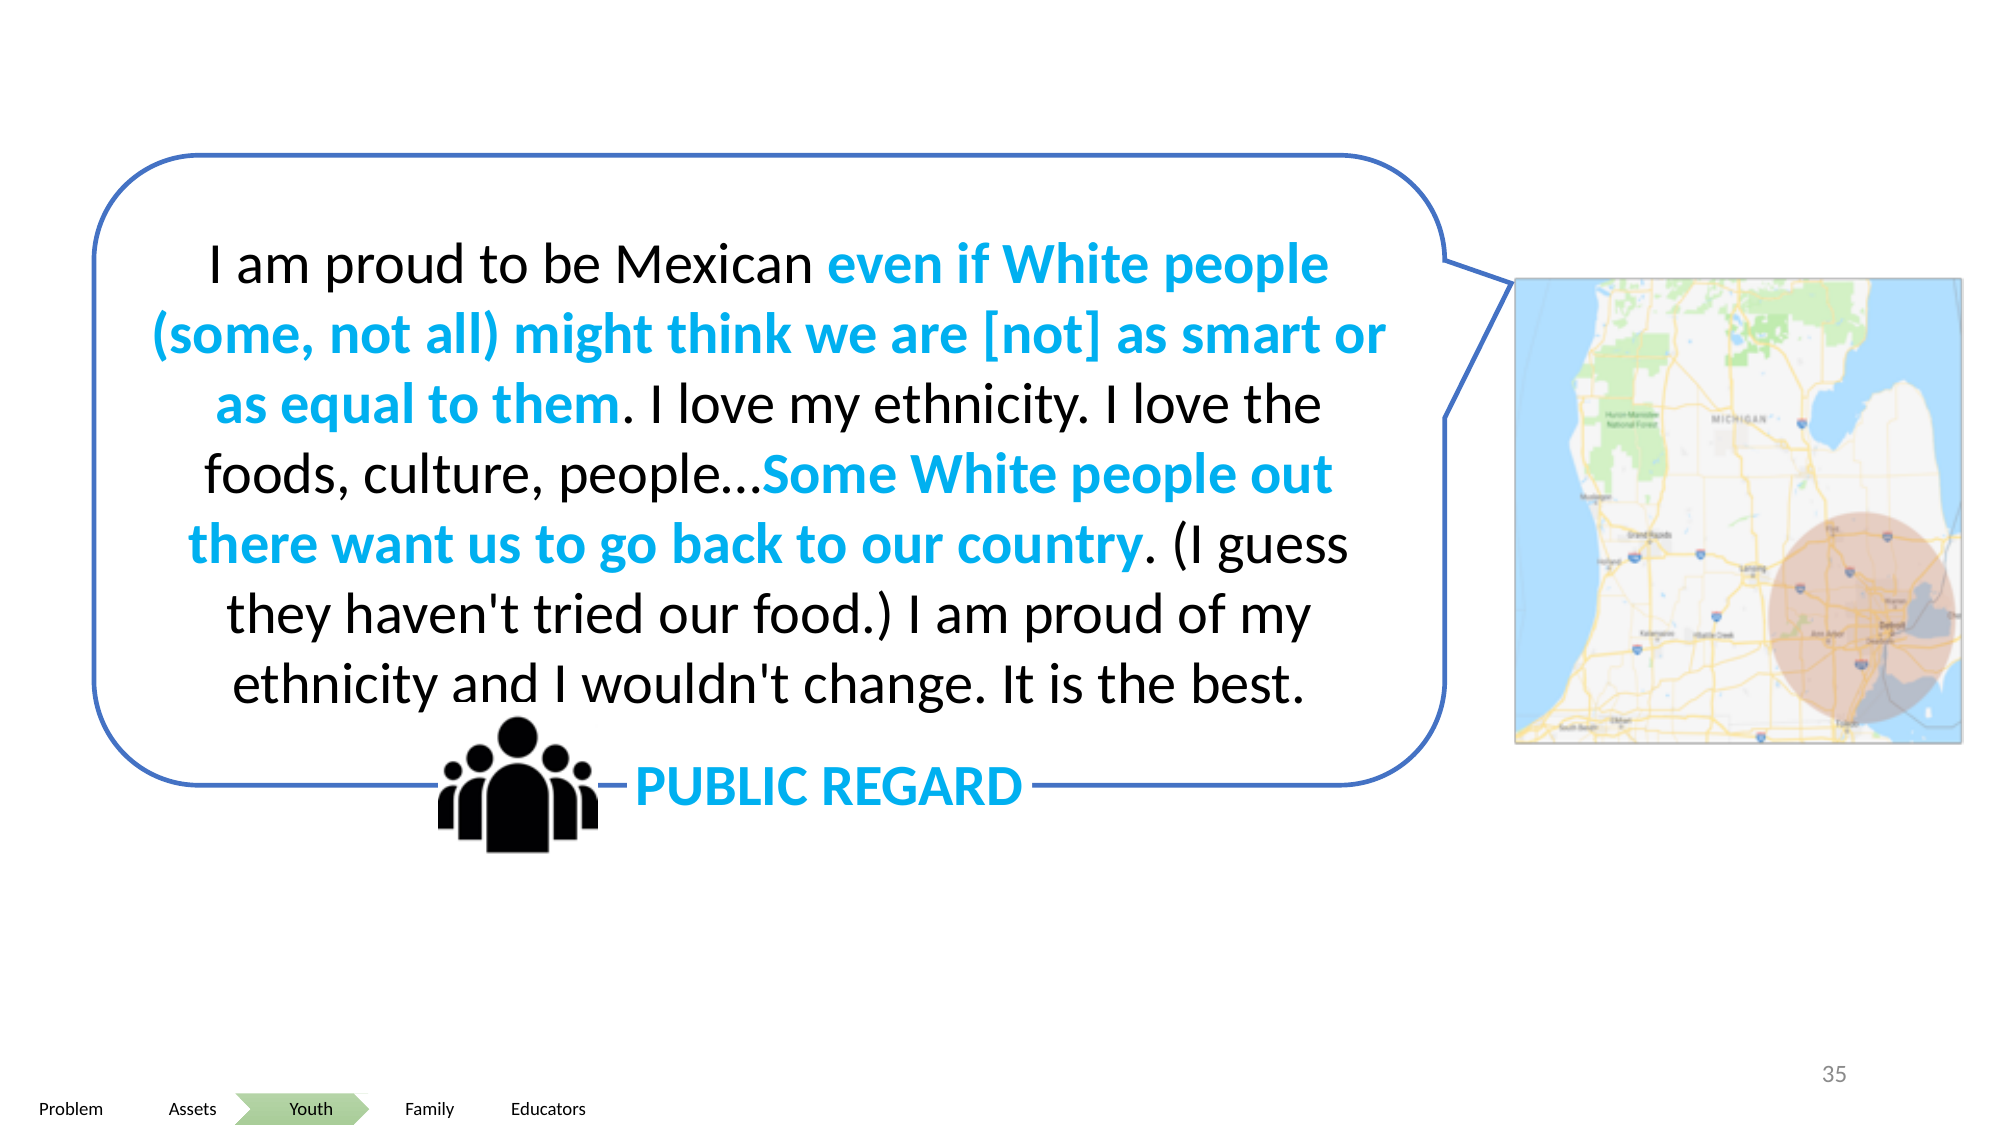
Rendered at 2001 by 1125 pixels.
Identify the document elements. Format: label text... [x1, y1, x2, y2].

text_box I am proud to be Mexican even if White people (some, not all) might think we are [not] as smart or as equal to them. I love my ethnicity. I love the foods, culture, people…Some White people out there want us to go back to our country. (I guess they haven't tried our food.) I am proud of my ethnicity and I wouldn't change. It is the best. [92, 154, 1513, 787]
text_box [437, 702, 1033, 868]
picture [1514, 277, 1964, 747]
slide_number 35 [1412, 1042, 1863, 1103]
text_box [0, 1093, 621, 1125]
